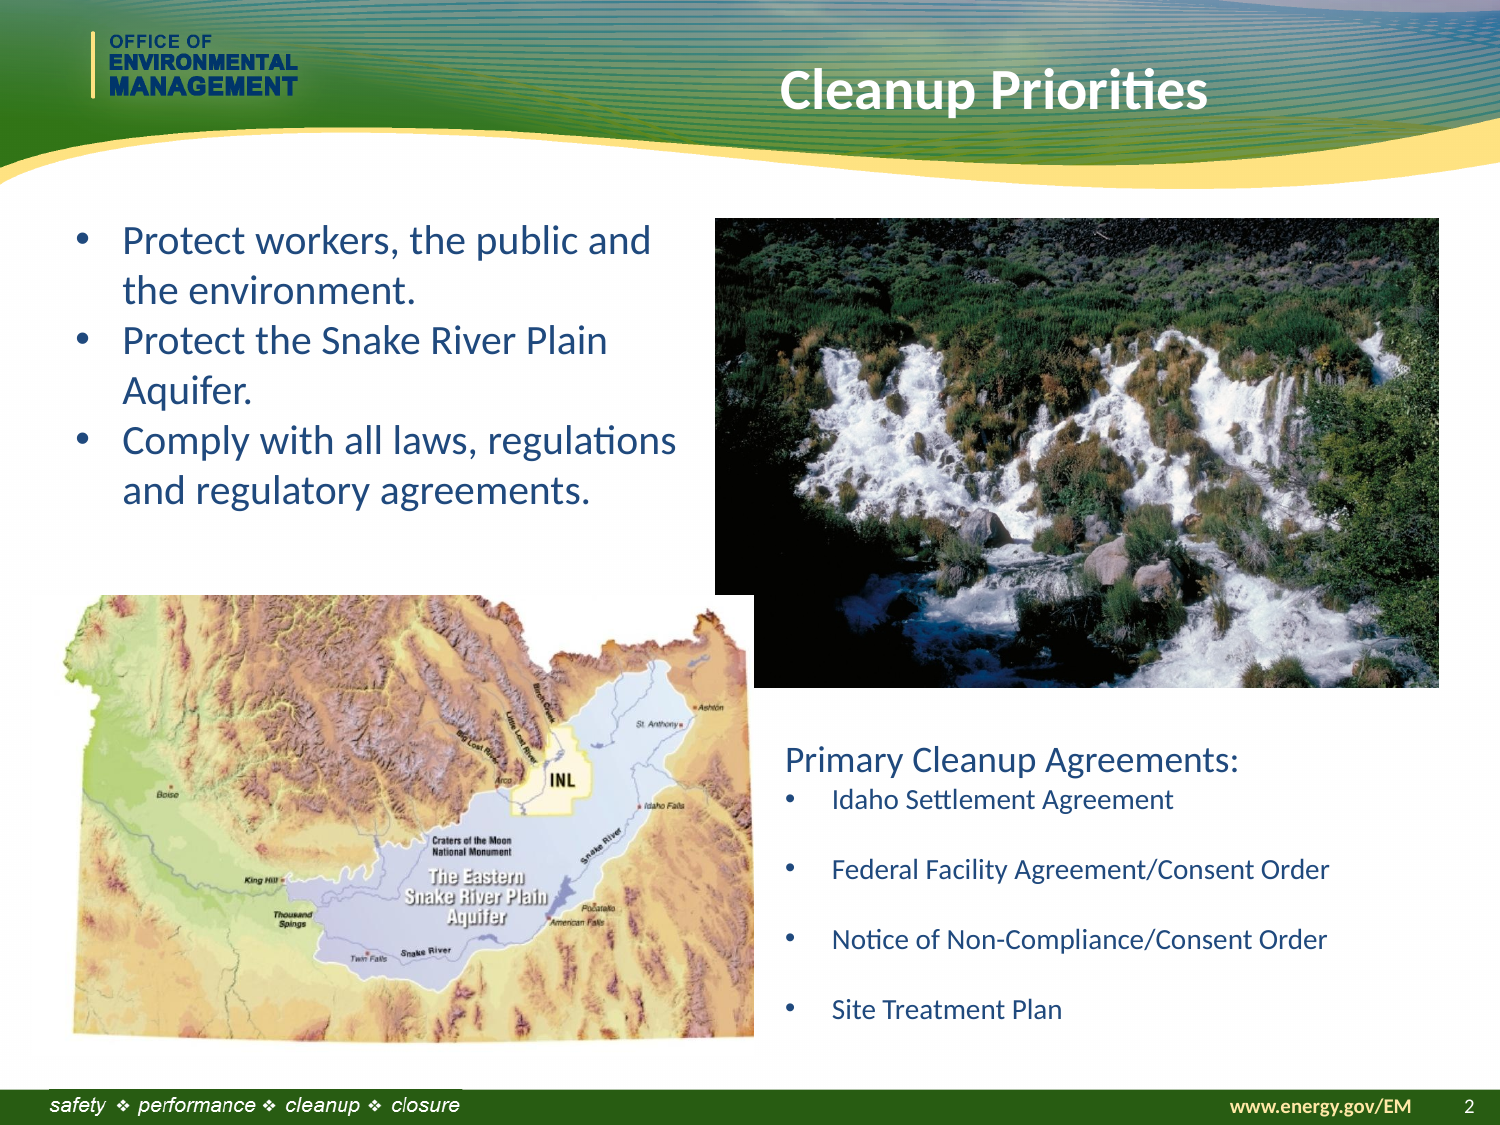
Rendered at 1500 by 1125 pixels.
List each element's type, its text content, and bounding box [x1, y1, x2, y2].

text_box Protect workers, the public and the environment. Protect the Snake River Plain Aquifer. Comply with all laws, regulations and regulatory agreements. [60, 205, 693, 521]
title Cleanup Priorities [577, 45, 1425, 128]
text_box Primary Cleanup Agreements: Idaho Settlement Agreement Federal Facility Agreement/Consent Order Notice of Non-Compliance/Consent Order Site Treatment Plan [770, 728, 1483, 1033]
picture [0, 0, 1500, 1125]
